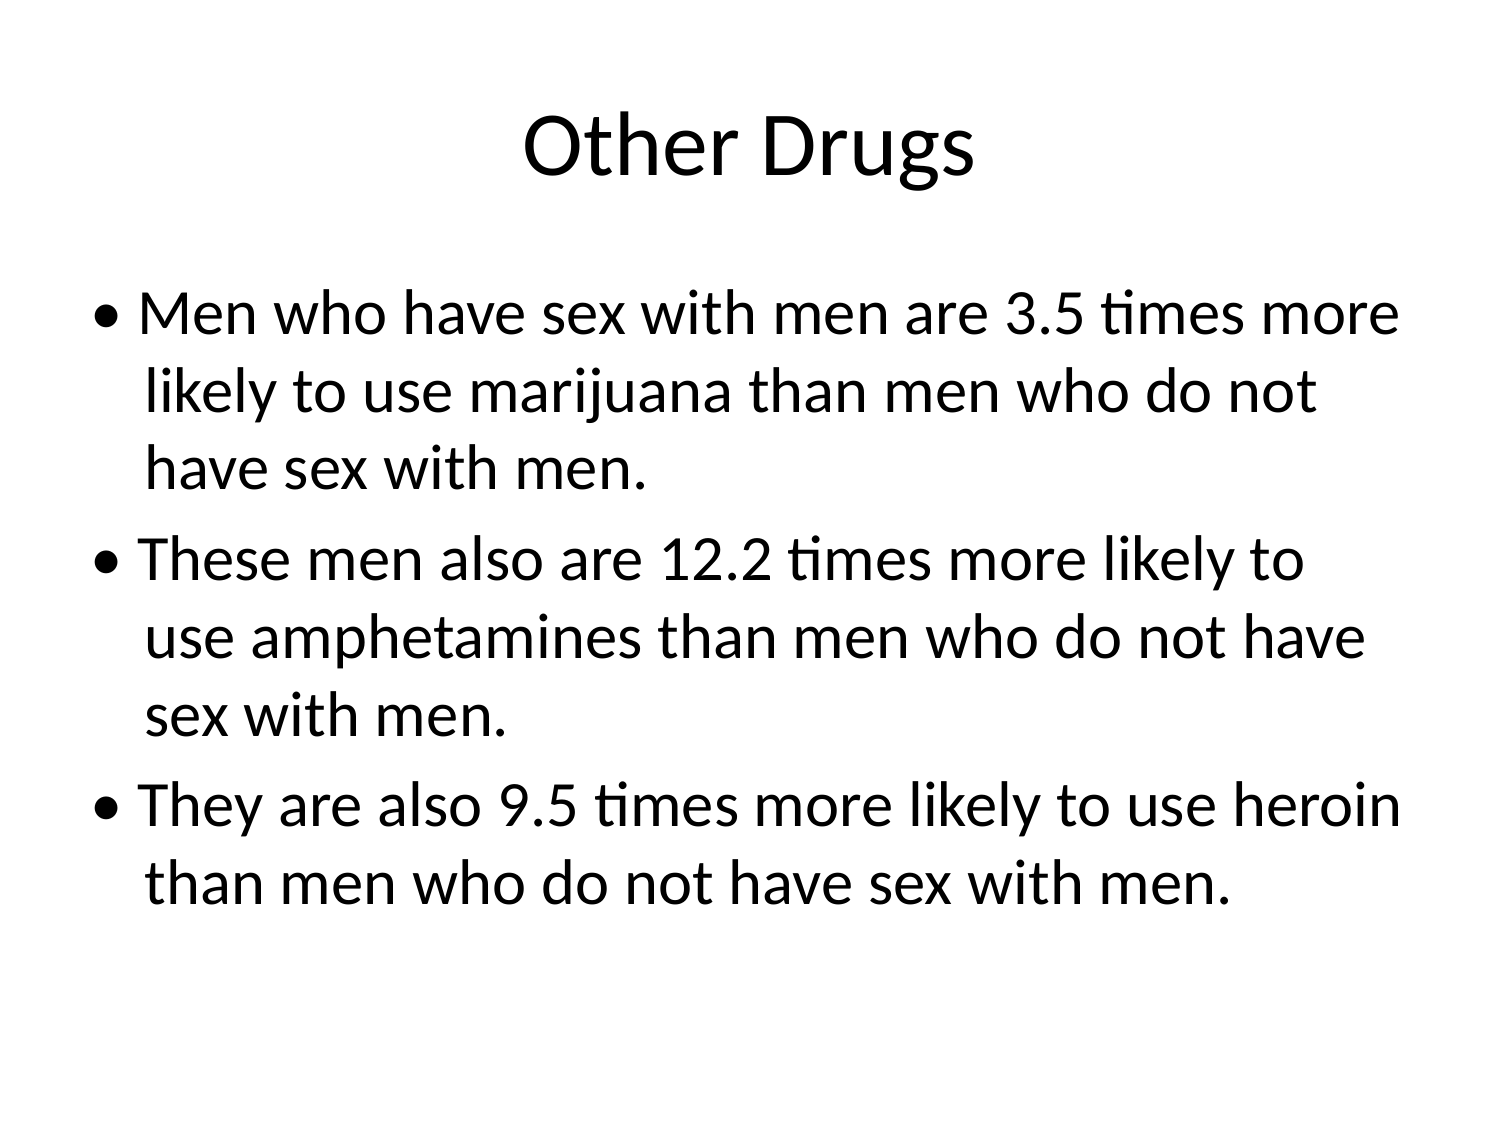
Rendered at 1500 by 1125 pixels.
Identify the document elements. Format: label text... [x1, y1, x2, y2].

list • Men who have sex with men are 3.5 times more likely to use marijuana than men who do not have sex with men. • These men also are 12.2 times more likely to use amphetamines than men who do not have sex with men. • They are also 9.5 times more likely to use heroin than men who do not have sex with men. [75, 262, 1425, 1005]
title Other Drugs [75, 45, 1425, 233]
